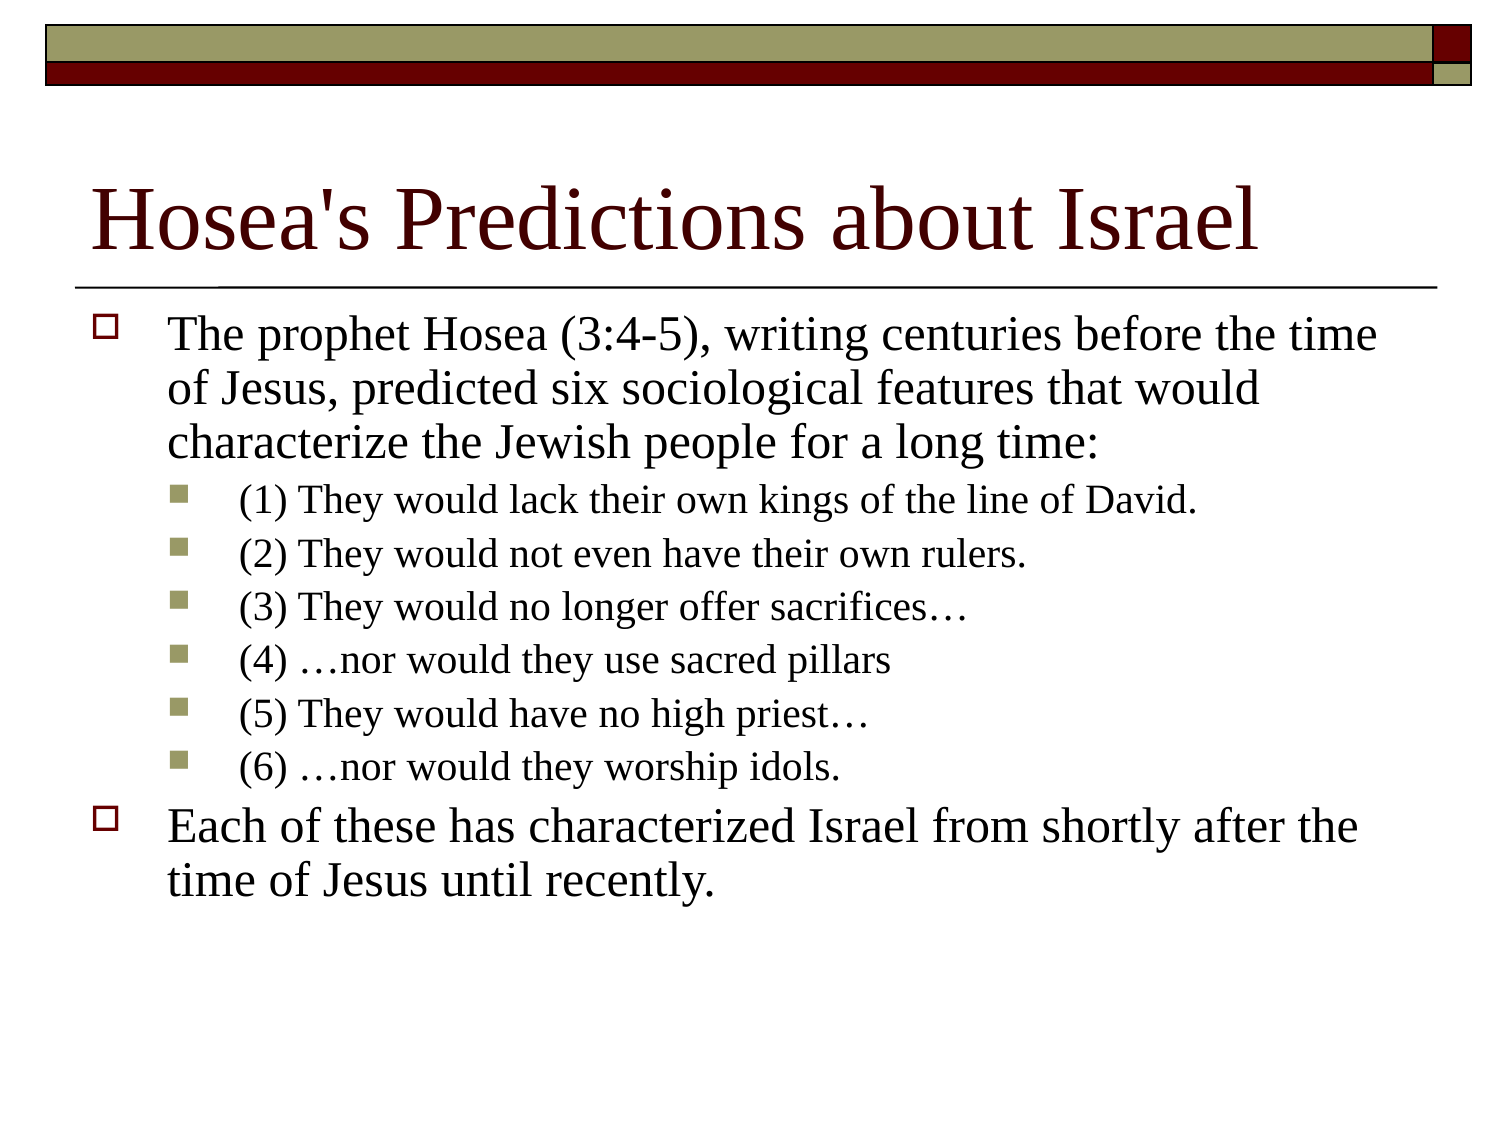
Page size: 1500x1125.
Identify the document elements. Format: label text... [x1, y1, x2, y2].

list The prophet Hosea (3:4-5), writing centuries before the time of Jesus, predicted six sociological features that would characterize the Jewish people for a long time: (1) They would lack their own kings of the line of David. (2) They would not even have their own rulers. (3) They would no longer offer sacrifices… (4) …nor would they use sacred pillars (5) They would have no high priest… (6) …nor would they worship idols. Each of these has characterized Israel from shortly after the time of Jesus until recently. [75, 299, 1425, 1006]
title Hosea's Predictions about Israel [75, 87, 1425, 275]
